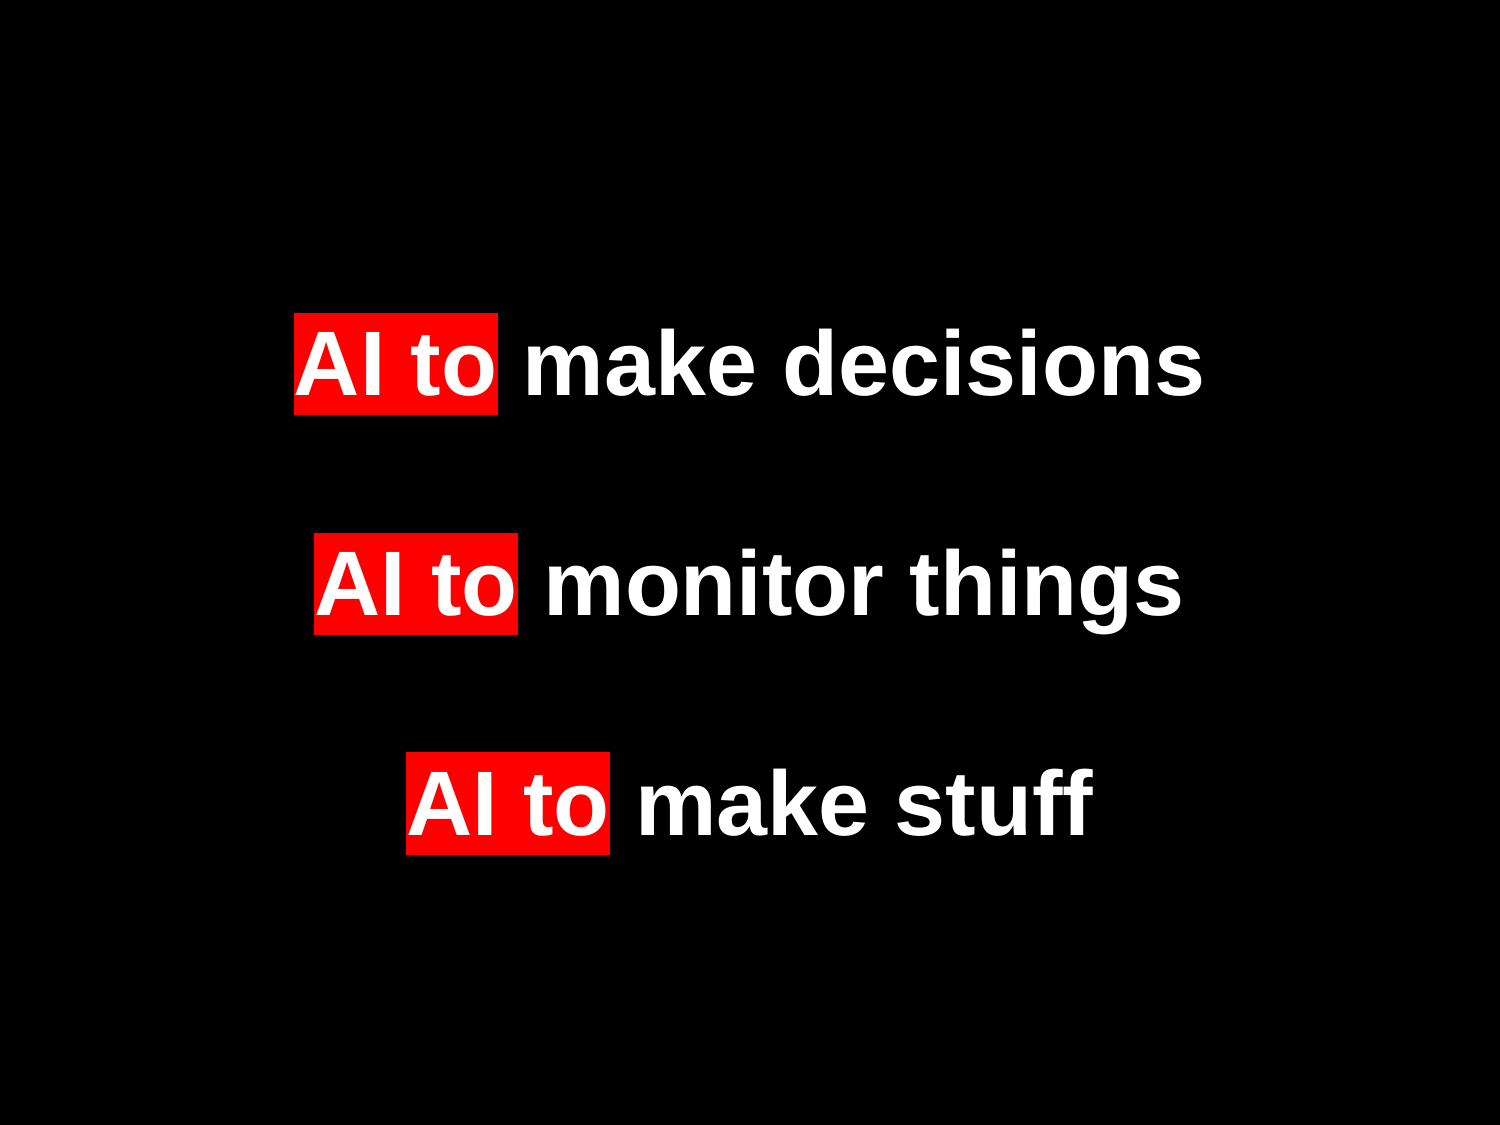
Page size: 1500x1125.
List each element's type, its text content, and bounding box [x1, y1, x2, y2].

text_box AI to make decisions AI to monitor things AI to make stuff [81, 650, 1419, 838]
